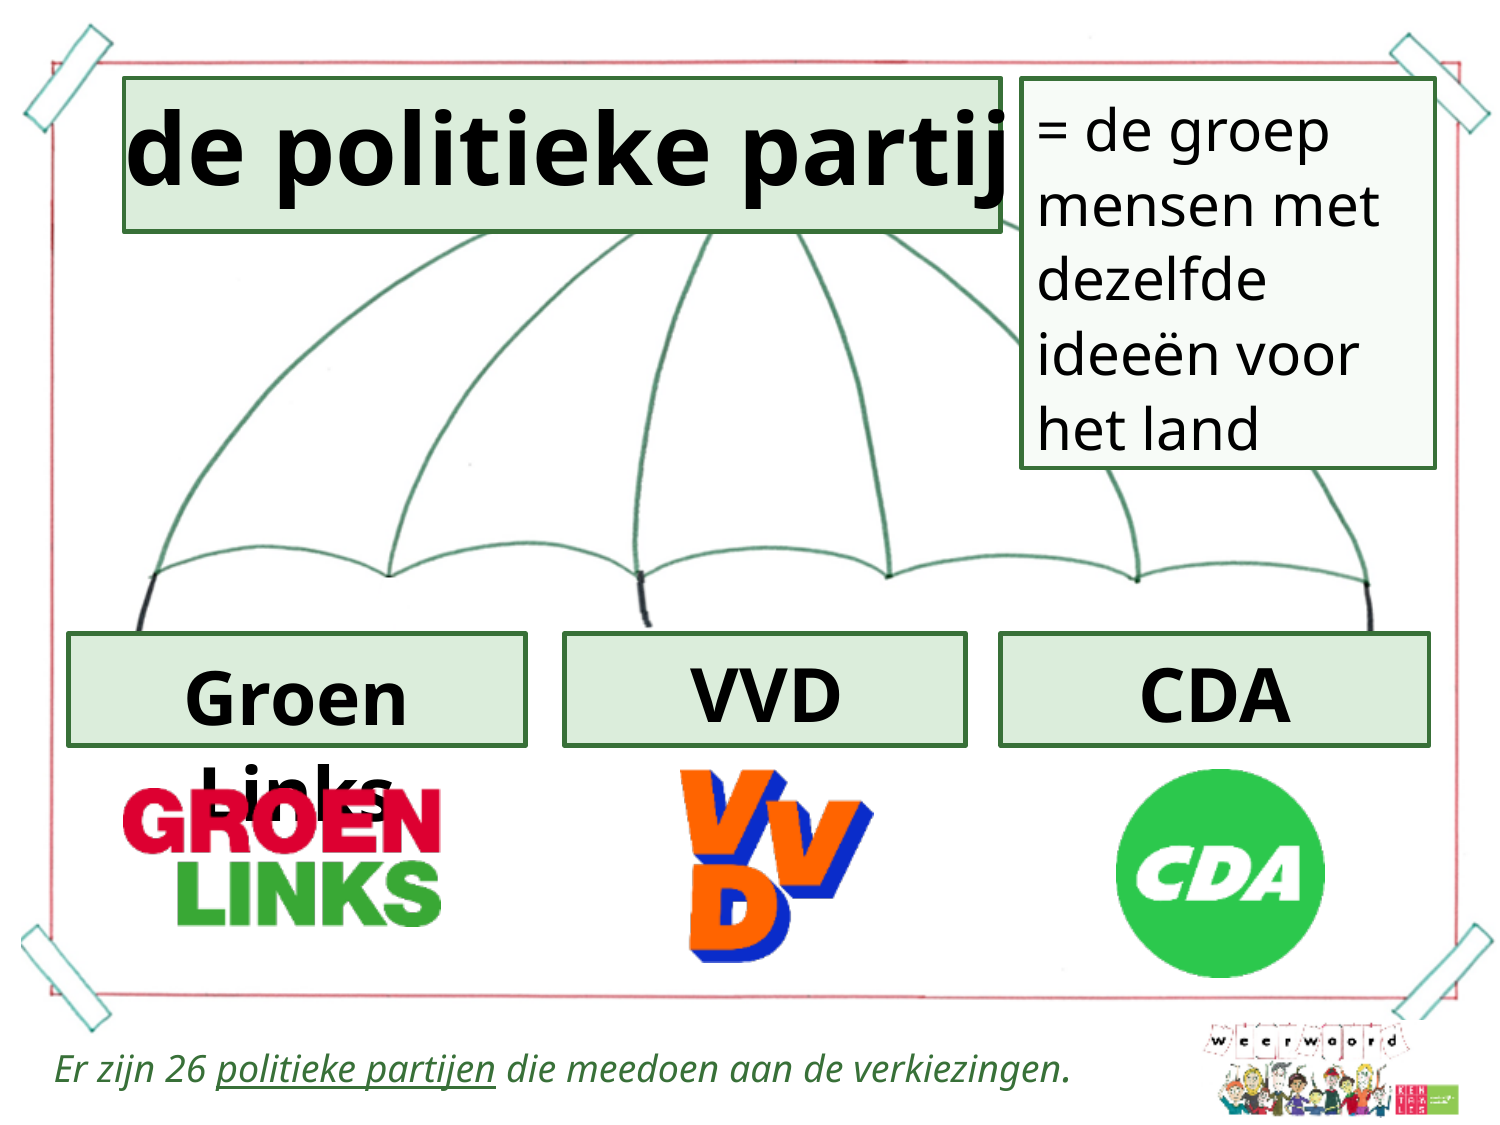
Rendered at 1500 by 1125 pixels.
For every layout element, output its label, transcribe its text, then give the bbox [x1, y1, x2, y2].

text_box Er zijn 26 politieke partijen die meedoen aan de verkiezingen. [38, 1059, 1198, 1125]
picture [21, 20, 1500, 1118]
